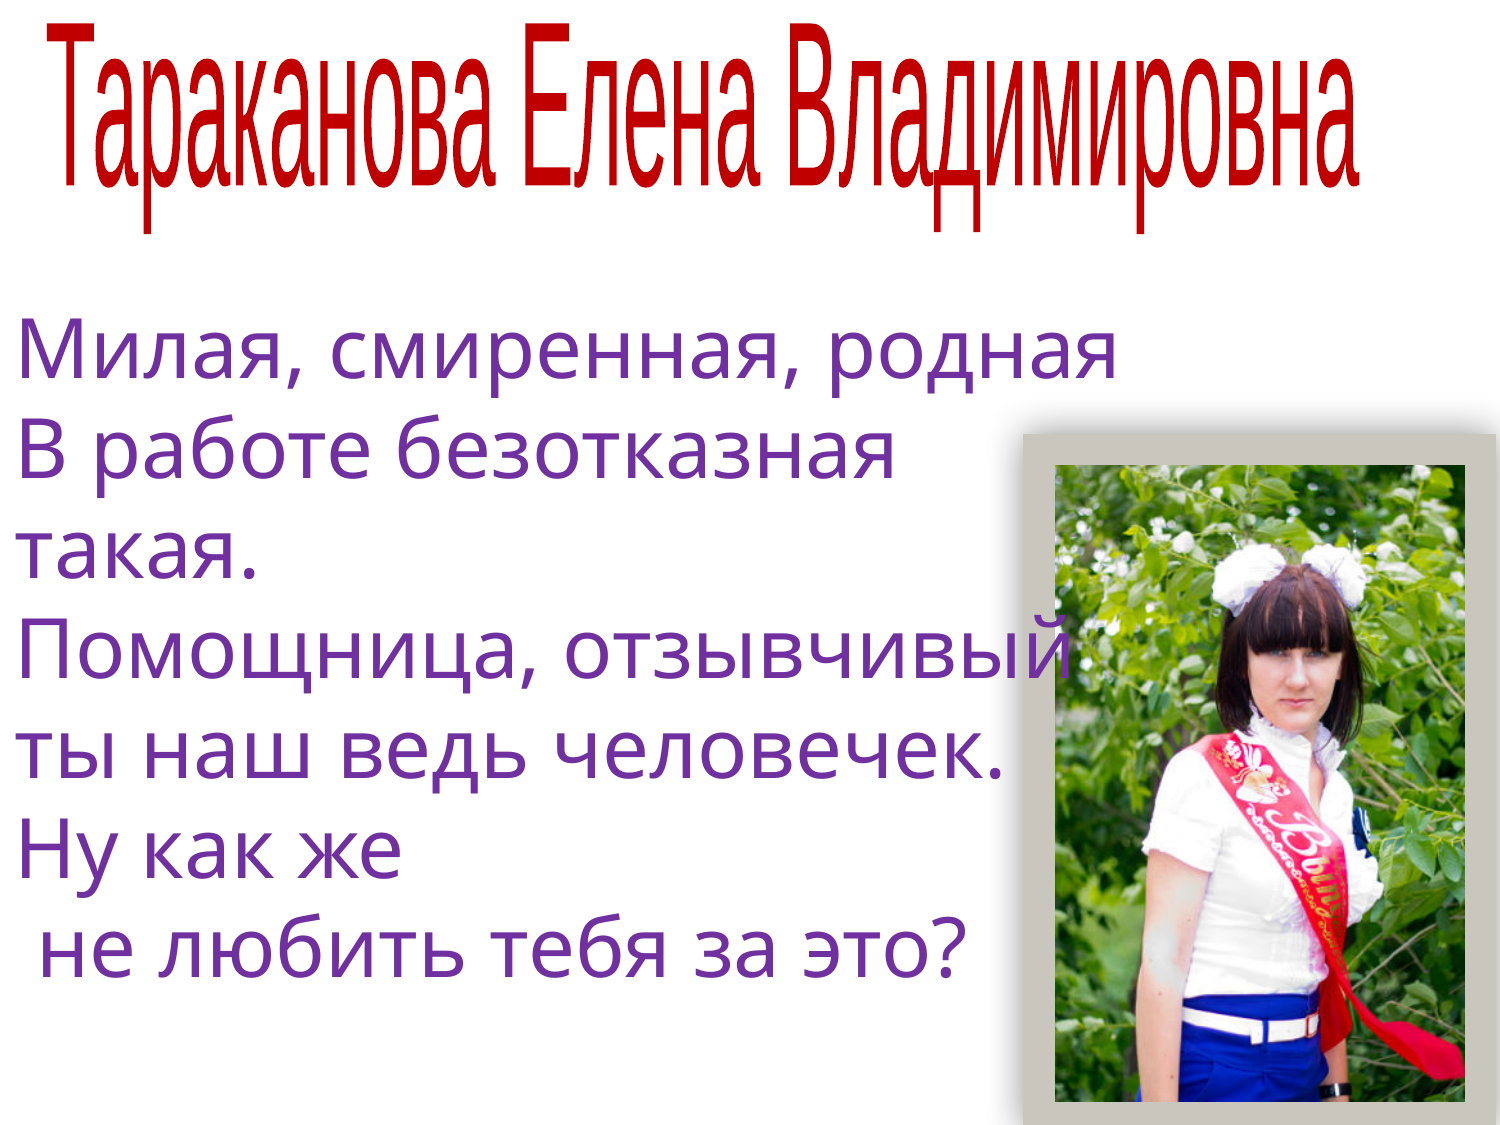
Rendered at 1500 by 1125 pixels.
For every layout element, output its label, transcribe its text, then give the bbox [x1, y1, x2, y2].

picture [1054, 464, 1466, 1102]
text_box Милая, смиренная, родная В работе безотказная такая. Помощница, отзывчивый ты наш ведь человечек. Ну как же не любить тебя за это? [0, 187, 1196, 1002]
